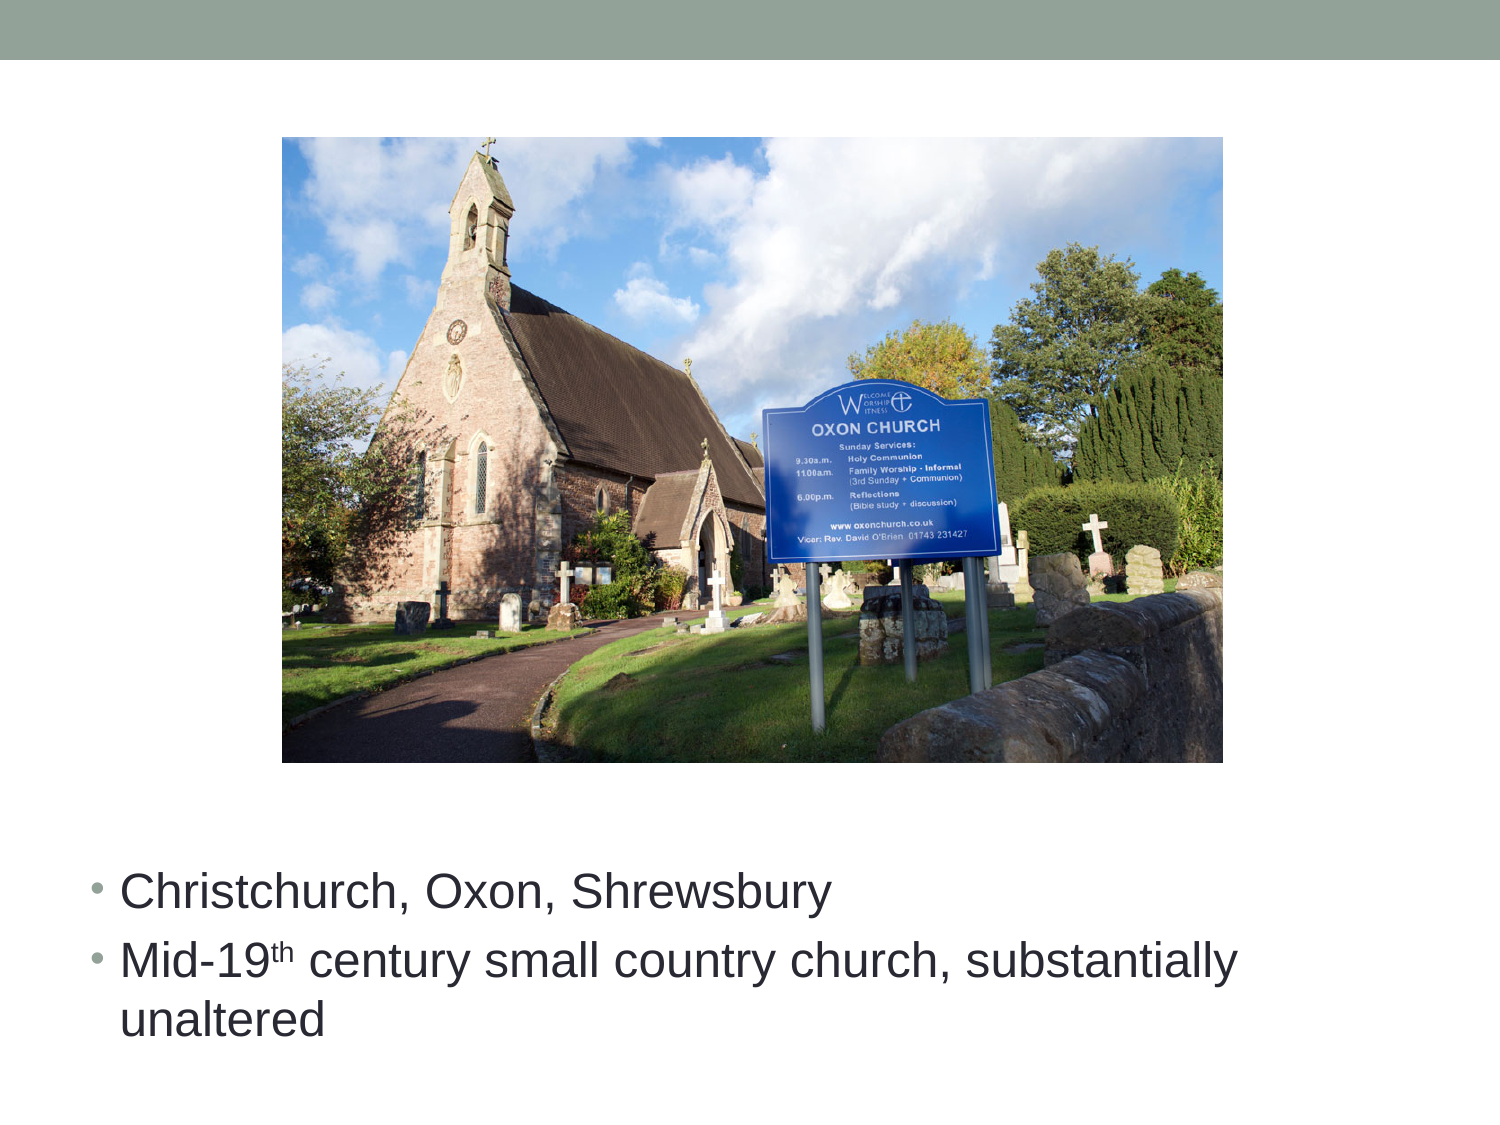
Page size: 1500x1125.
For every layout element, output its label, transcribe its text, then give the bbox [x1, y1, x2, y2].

picture [282, 136, 1224, 763]
list Christchurch, Oxon, Shrewsbury Mid-19th century small country church, substantially unaltered [75, 90, 1425, 1063]
